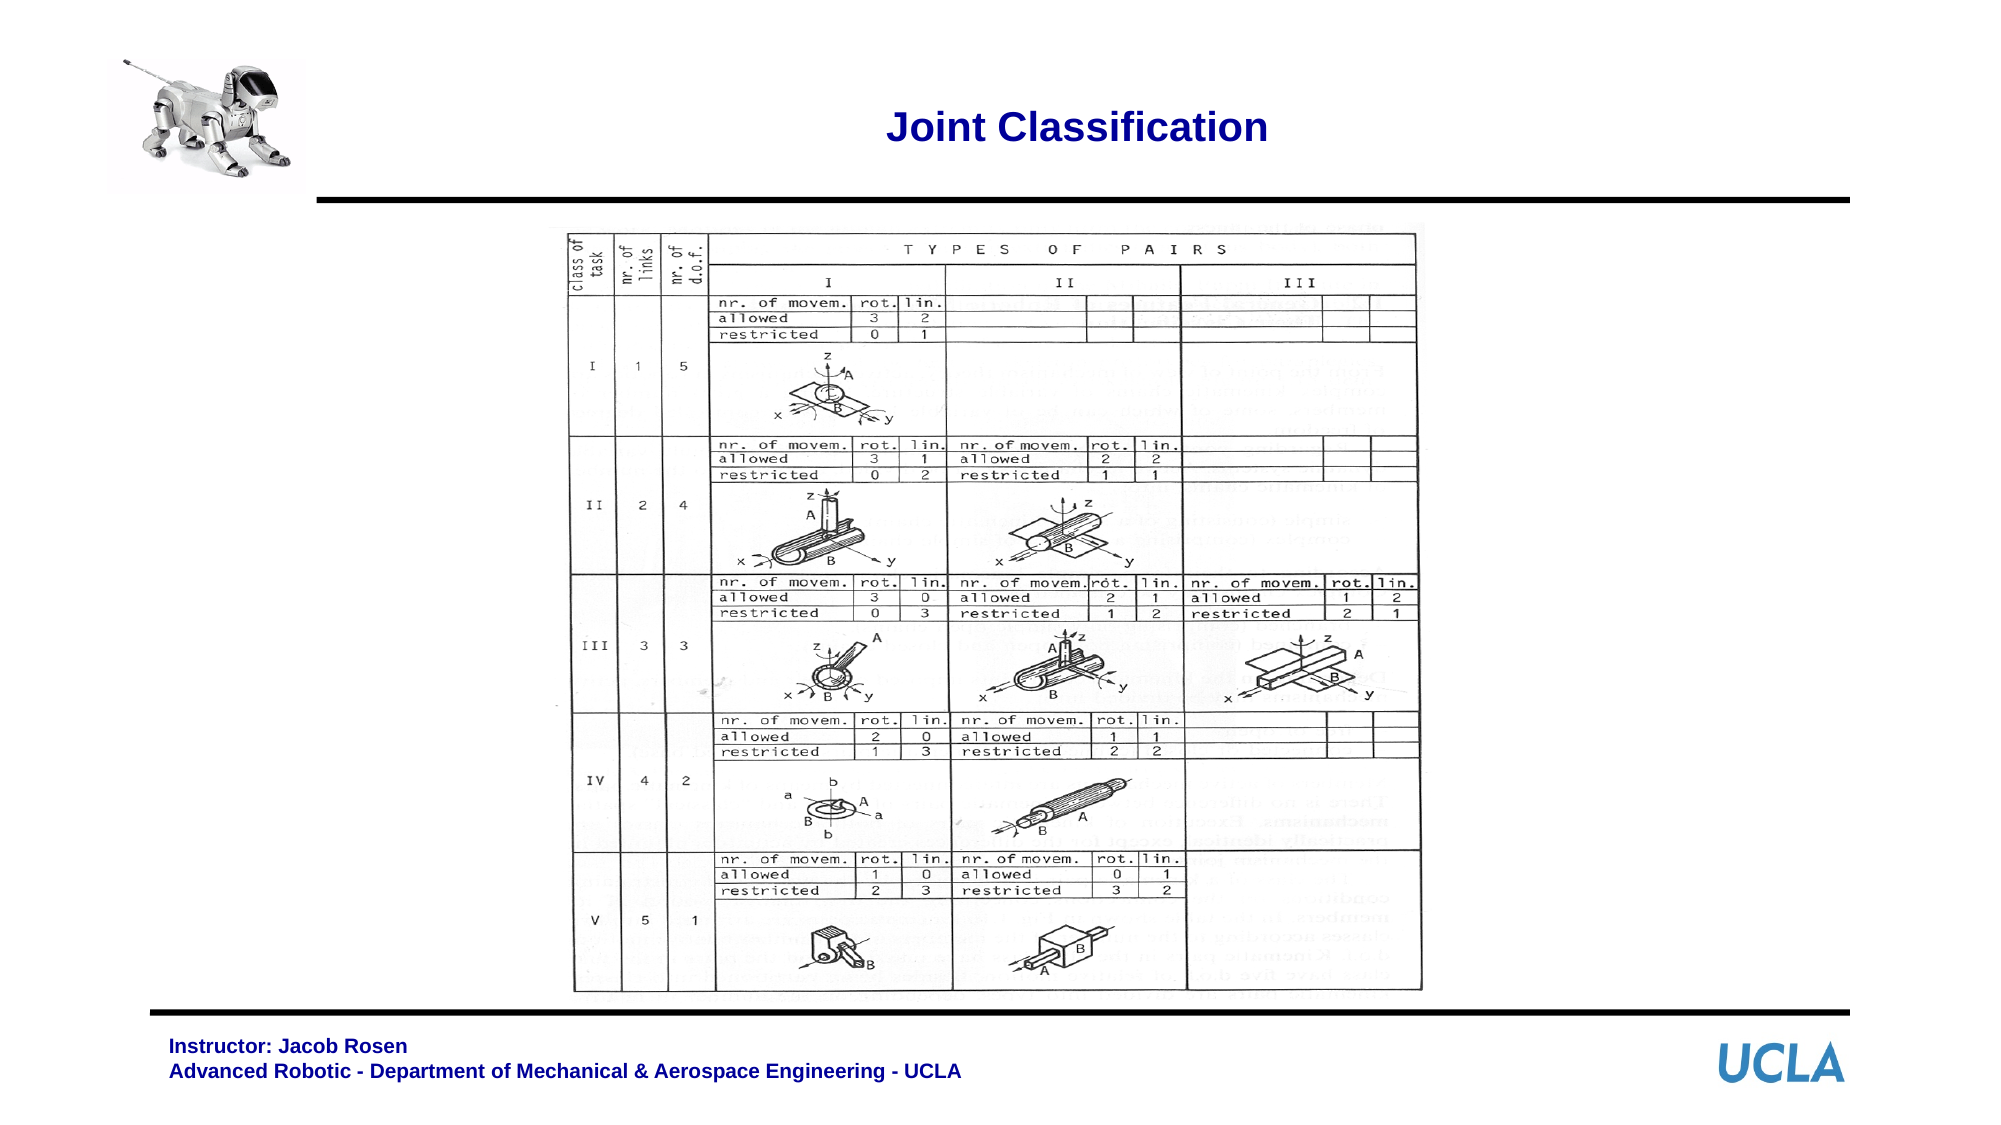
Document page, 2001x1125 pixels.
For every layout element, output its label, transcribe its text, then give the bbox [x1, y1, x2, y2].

footer Instructor: Jacob Rosen Advanced Robotic - Department of Mechanical & Aerospace Engineering - UCLA [153, 1025, 1638, 1088]
picture [1696, 1021, 1866, 1103]
picture [538, 217, 1446, 1009]
title Joint Classification [316, 62, 1850, 188]
picture [107, 59, 306, 194]
